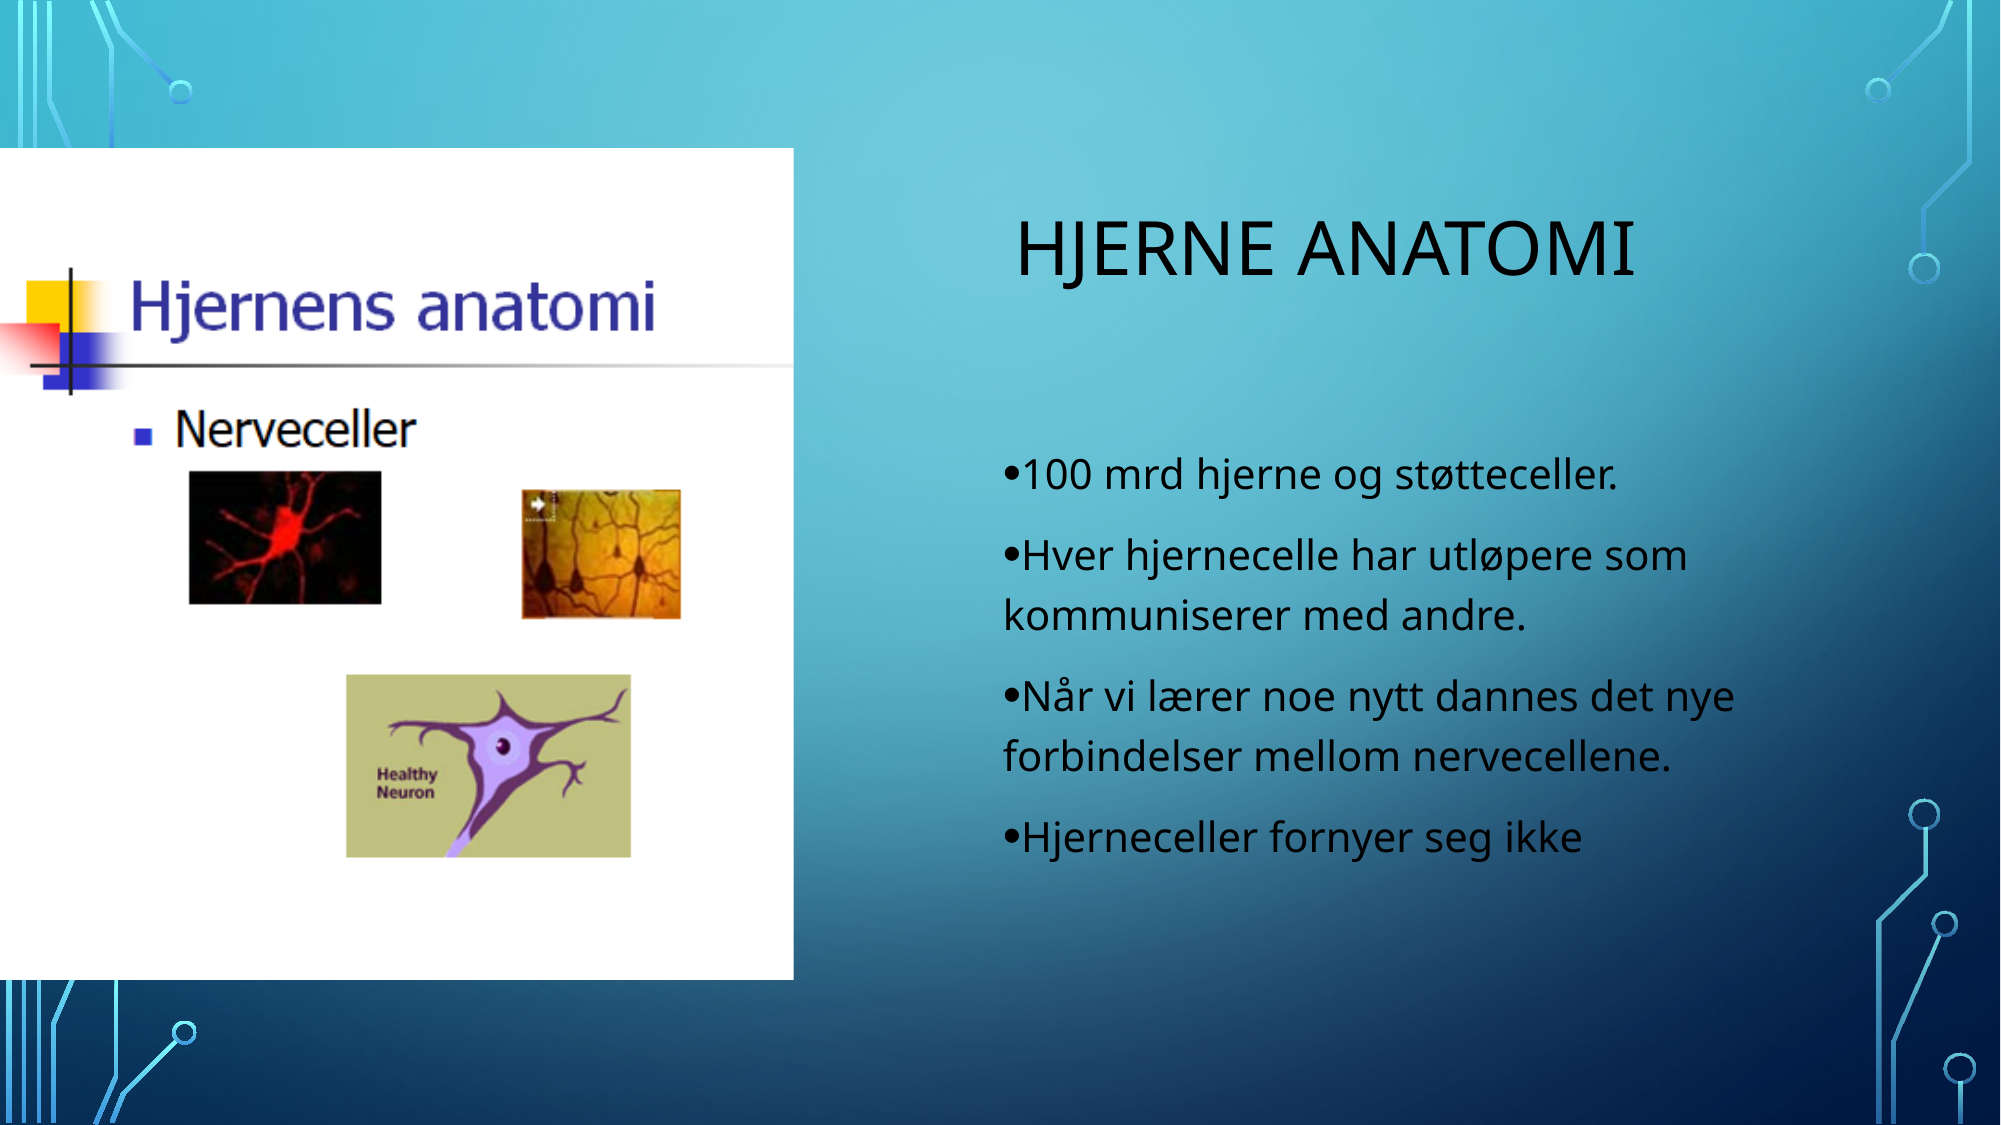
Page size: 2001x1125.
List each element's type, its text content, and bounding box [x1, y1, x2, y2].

title Hjerne anatomi [999, 131, 1817, 371]
list 100 mrd hjerne og støtteceller. Hver hjernecelle har utløpere som kommuniserer med andre. Når vi lærer noe nytt dannes det nye forbindelser mellom nervecellene. Hjerneceller fornyer seg ikke [987, 350, 1805, 948]
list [0, 148, 794, 980]
